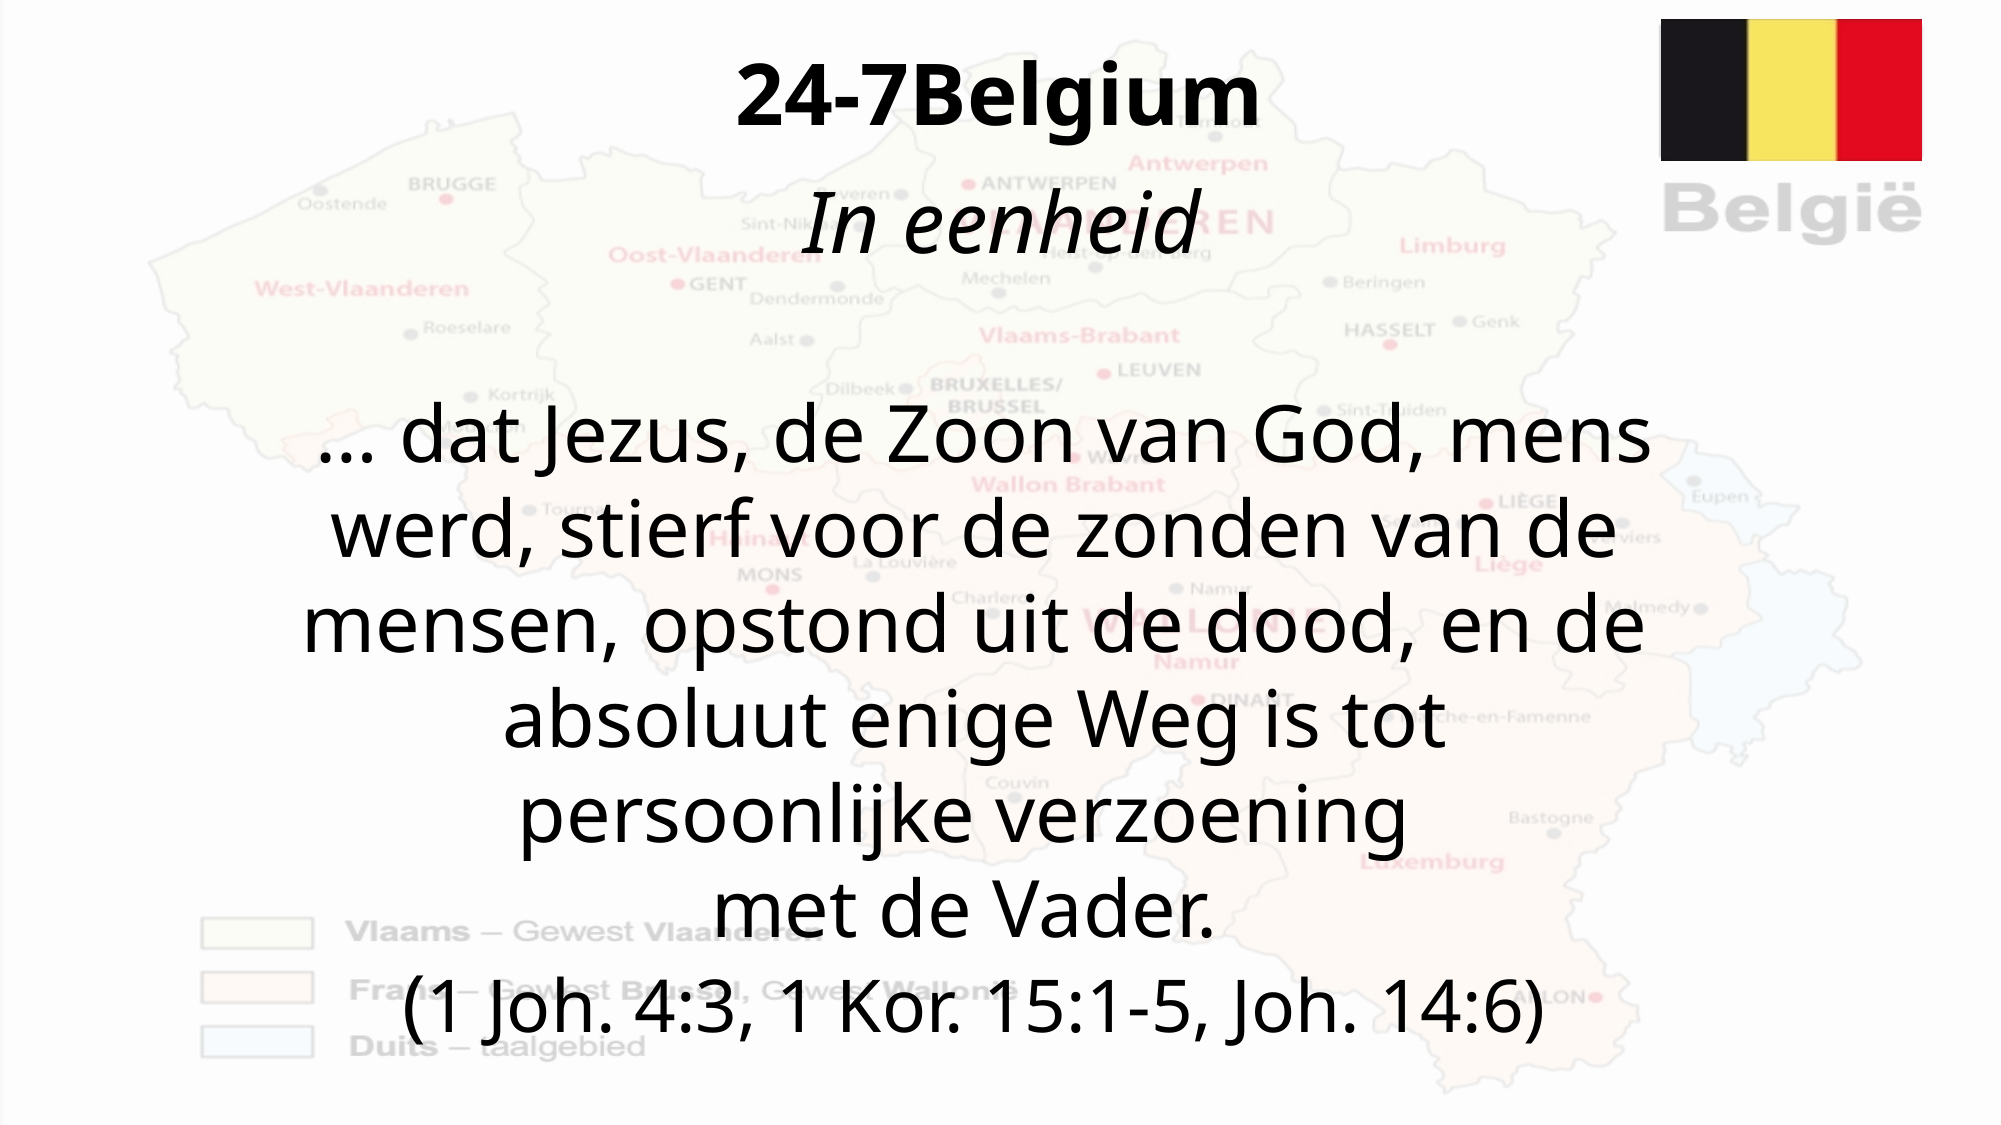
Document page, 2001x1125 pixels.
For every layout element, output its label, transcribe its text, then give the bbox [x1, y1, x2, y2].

picture [1661, 18, 1922, 162]
text_box 24-7Belgium [249, 0, 1750, 185]
text_box … dat Jezus, de Zoon van God, mens werd, stierf voor de zonden van de mensen, opstond uit de dood, en de absoluut enige Weg is tot persoonlijke verzoening met de Vader. (1 Joh. 4:3, 1 Kor. 15:1-5, Joh. 14:6) [252, 420, 1697, 1012]
text_box In eenheid [252, 77, 1753, 361]
